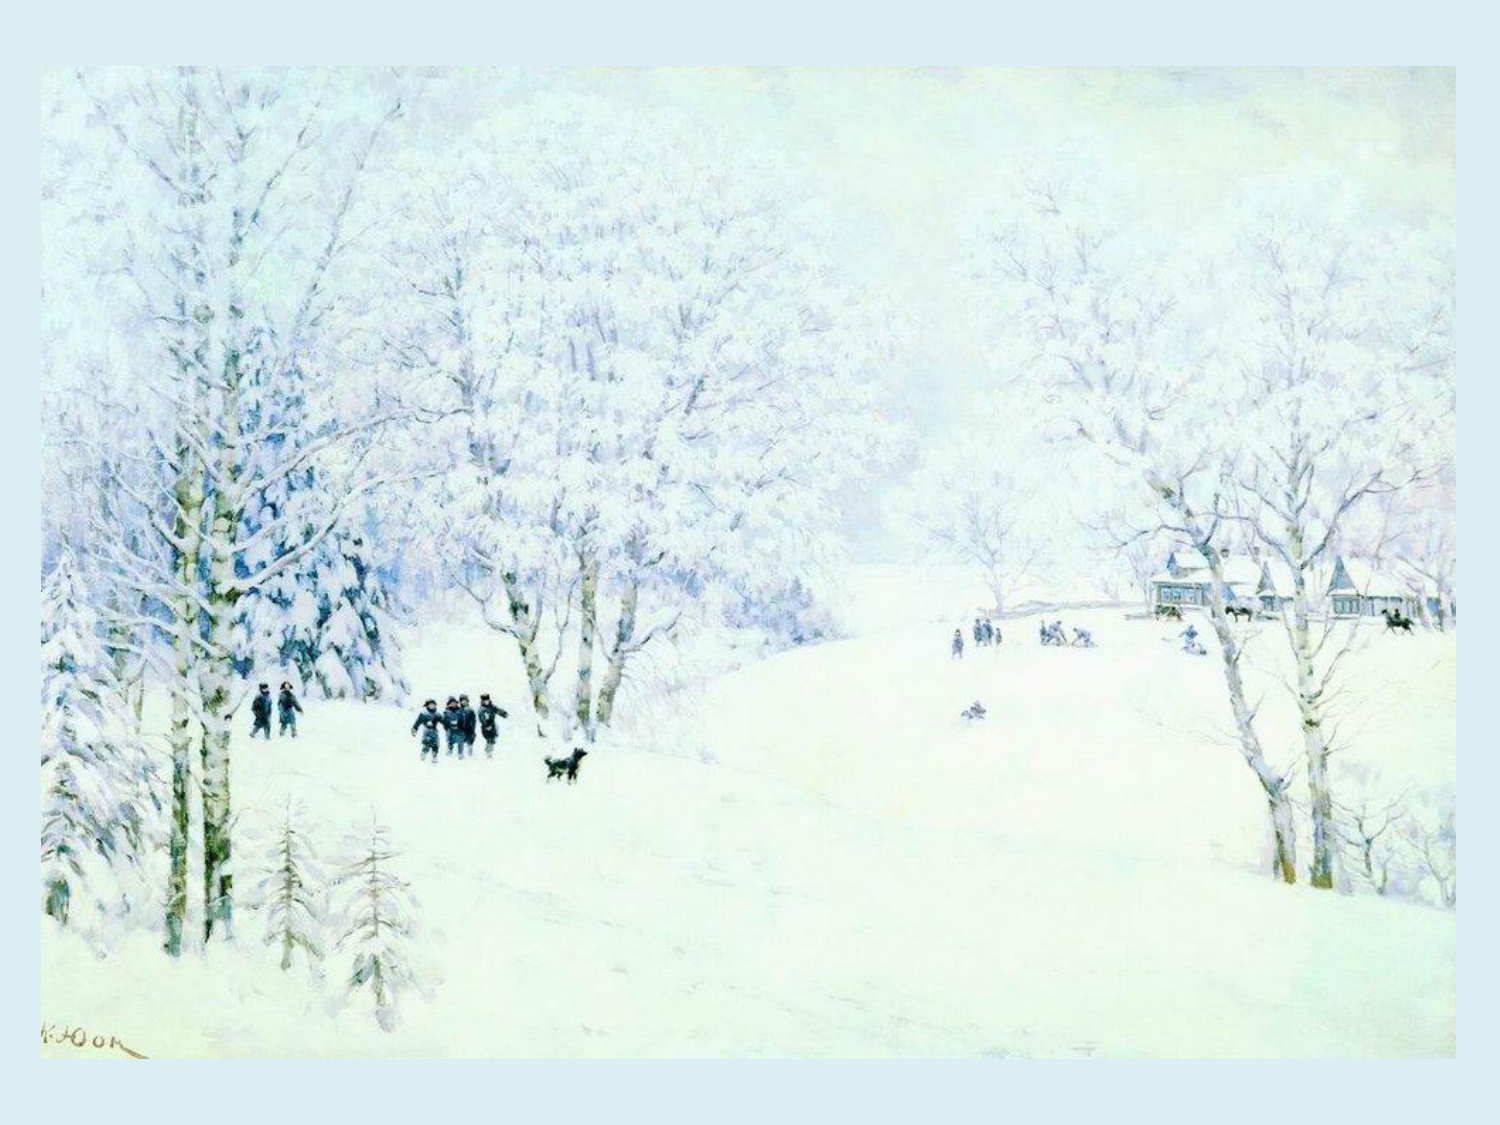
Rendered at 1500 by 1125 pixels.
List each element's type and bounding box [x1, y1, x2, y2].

picture [40, 66, 1456, 1059]
